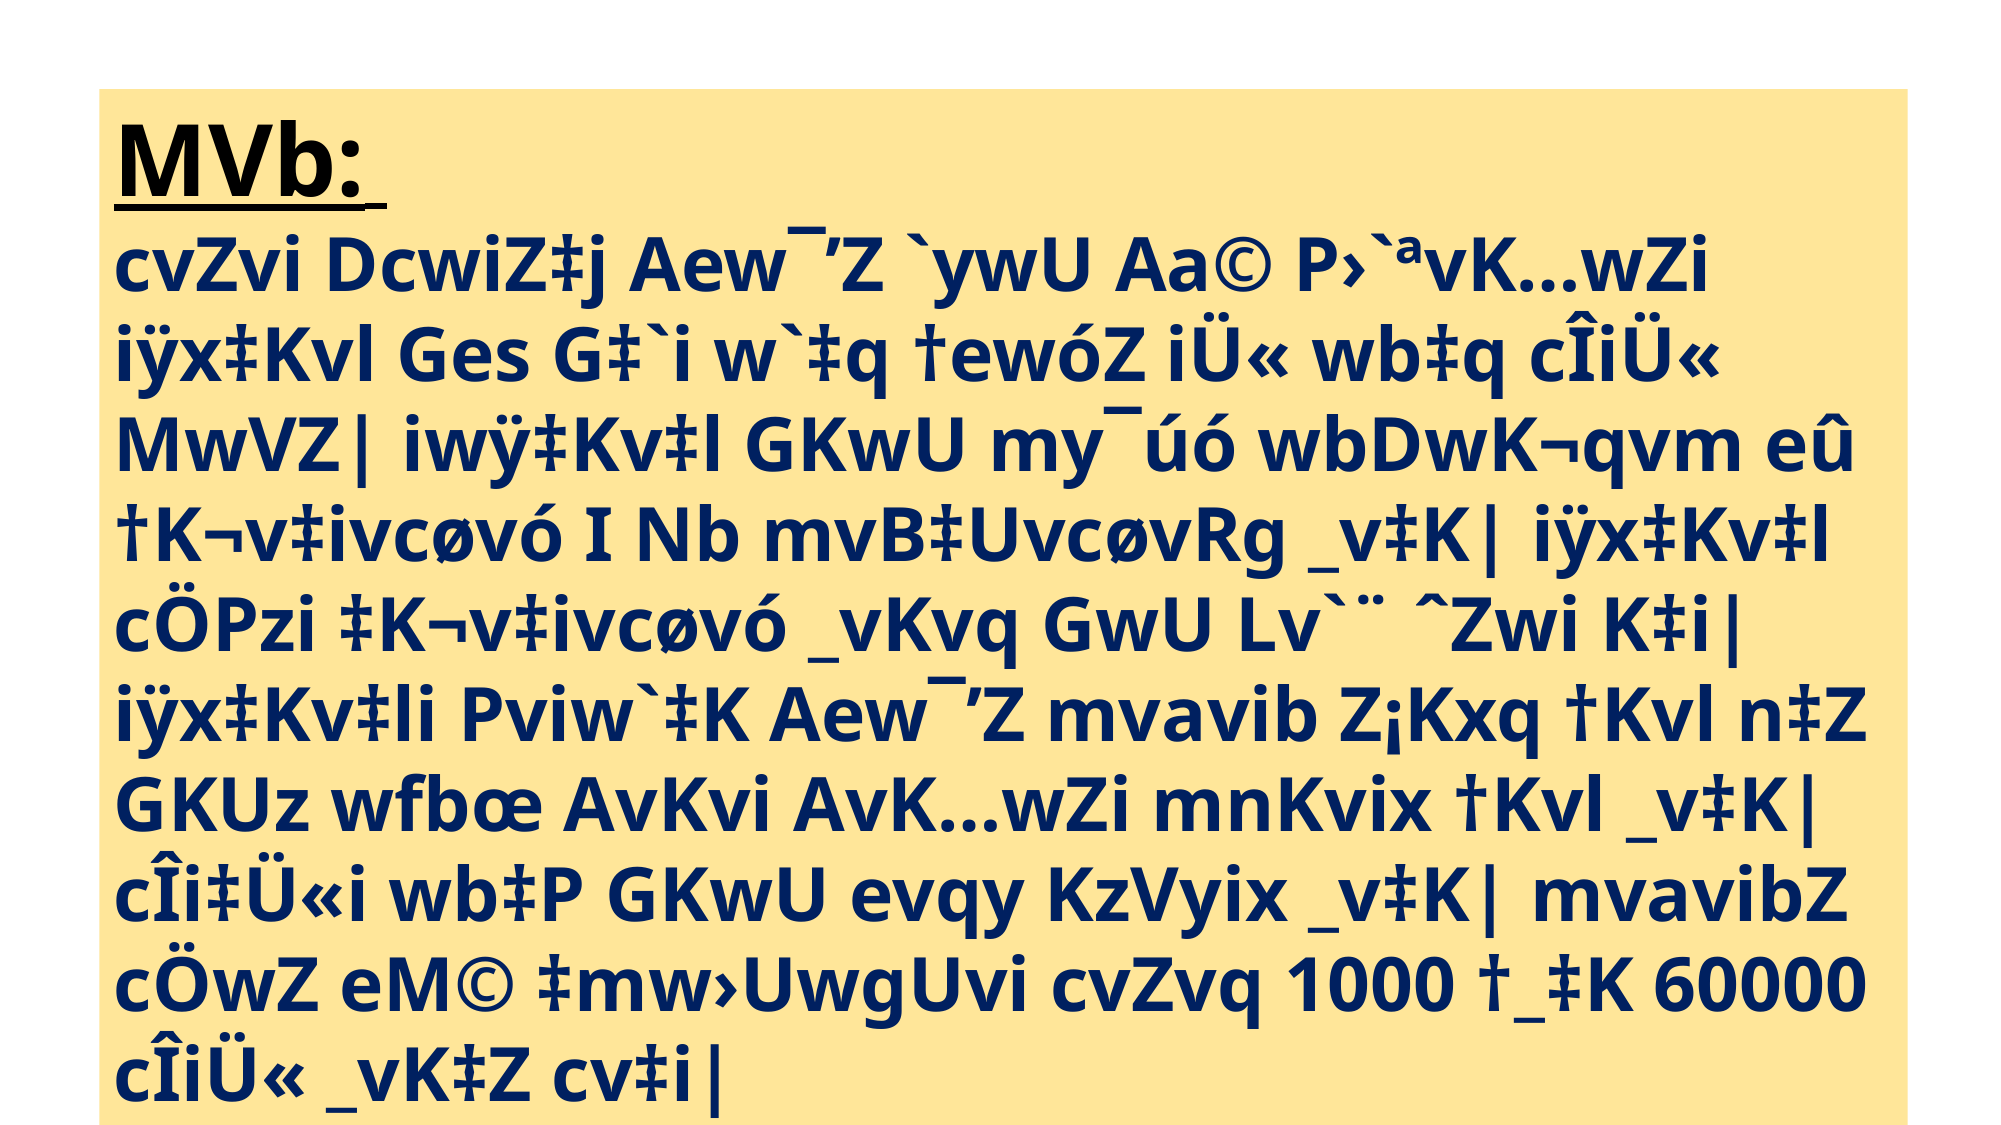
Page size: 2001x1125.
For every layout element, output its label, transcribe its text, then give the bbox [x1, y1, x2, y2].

text_box MVb: cvZvi DcwiZ‡j Aew¯’Z `ywU Aa© P›`ªvK…wZi iÿx‡Kvl Ges G‡`i w`‡q †ewóZ iÜ« wb‡q cÎiÜ« MwVZ| iwÿ‡Kv‡l GKwU my¯úó wbDwK¬qvm eû †K¬v‡ivcøvó I Nb mvB‡UvcøvRg _v‡K| iÿx‡Kv‡l cÖPzi ‡K¬v‡ivcøvó _vKvq GwU Lv`¨ ˆZwi K‡i| iÿx‡Kv‡li Pviw`‡K Aew¯’Z mvavib Z¡Kxq †Kvl n‡Z GKUz wfbœ AvKvi AvK…wZi mnKvix †Kvl _v‡K| cÎi‡Ü«i wb‡P GKwU evqy KzVyix _v‡K| mvavibZ cÖwZ eM© ‡mw›UwgUvi cvZvq 1000 †_‡K 60000 cÎiÜ« _vK‡Z cv‡i| [99, 89, 1908, 1125]
